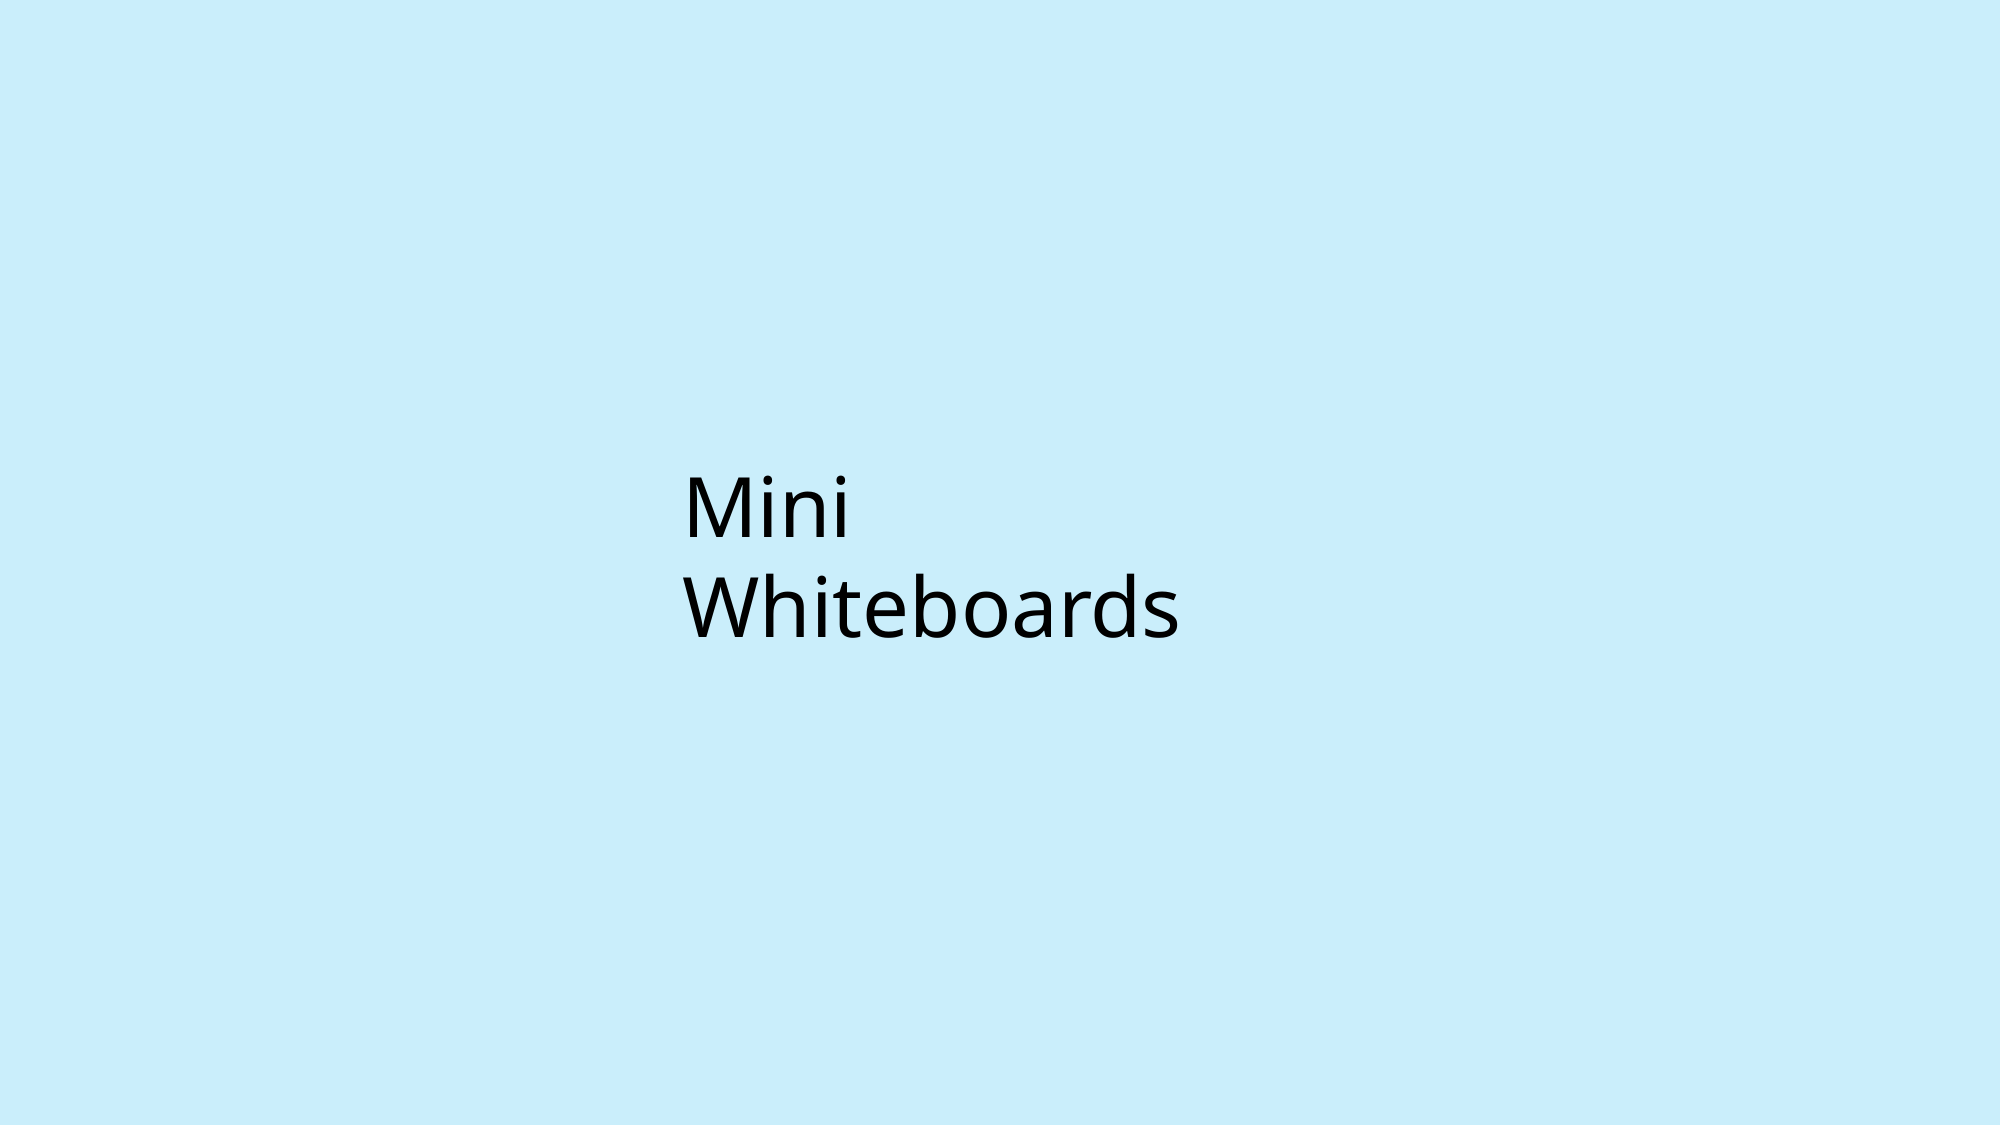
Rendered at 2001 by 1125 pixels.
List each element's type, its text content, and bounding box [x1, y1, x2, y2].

text_box Mini Whiteboards [667, 446, 1333, 662]
